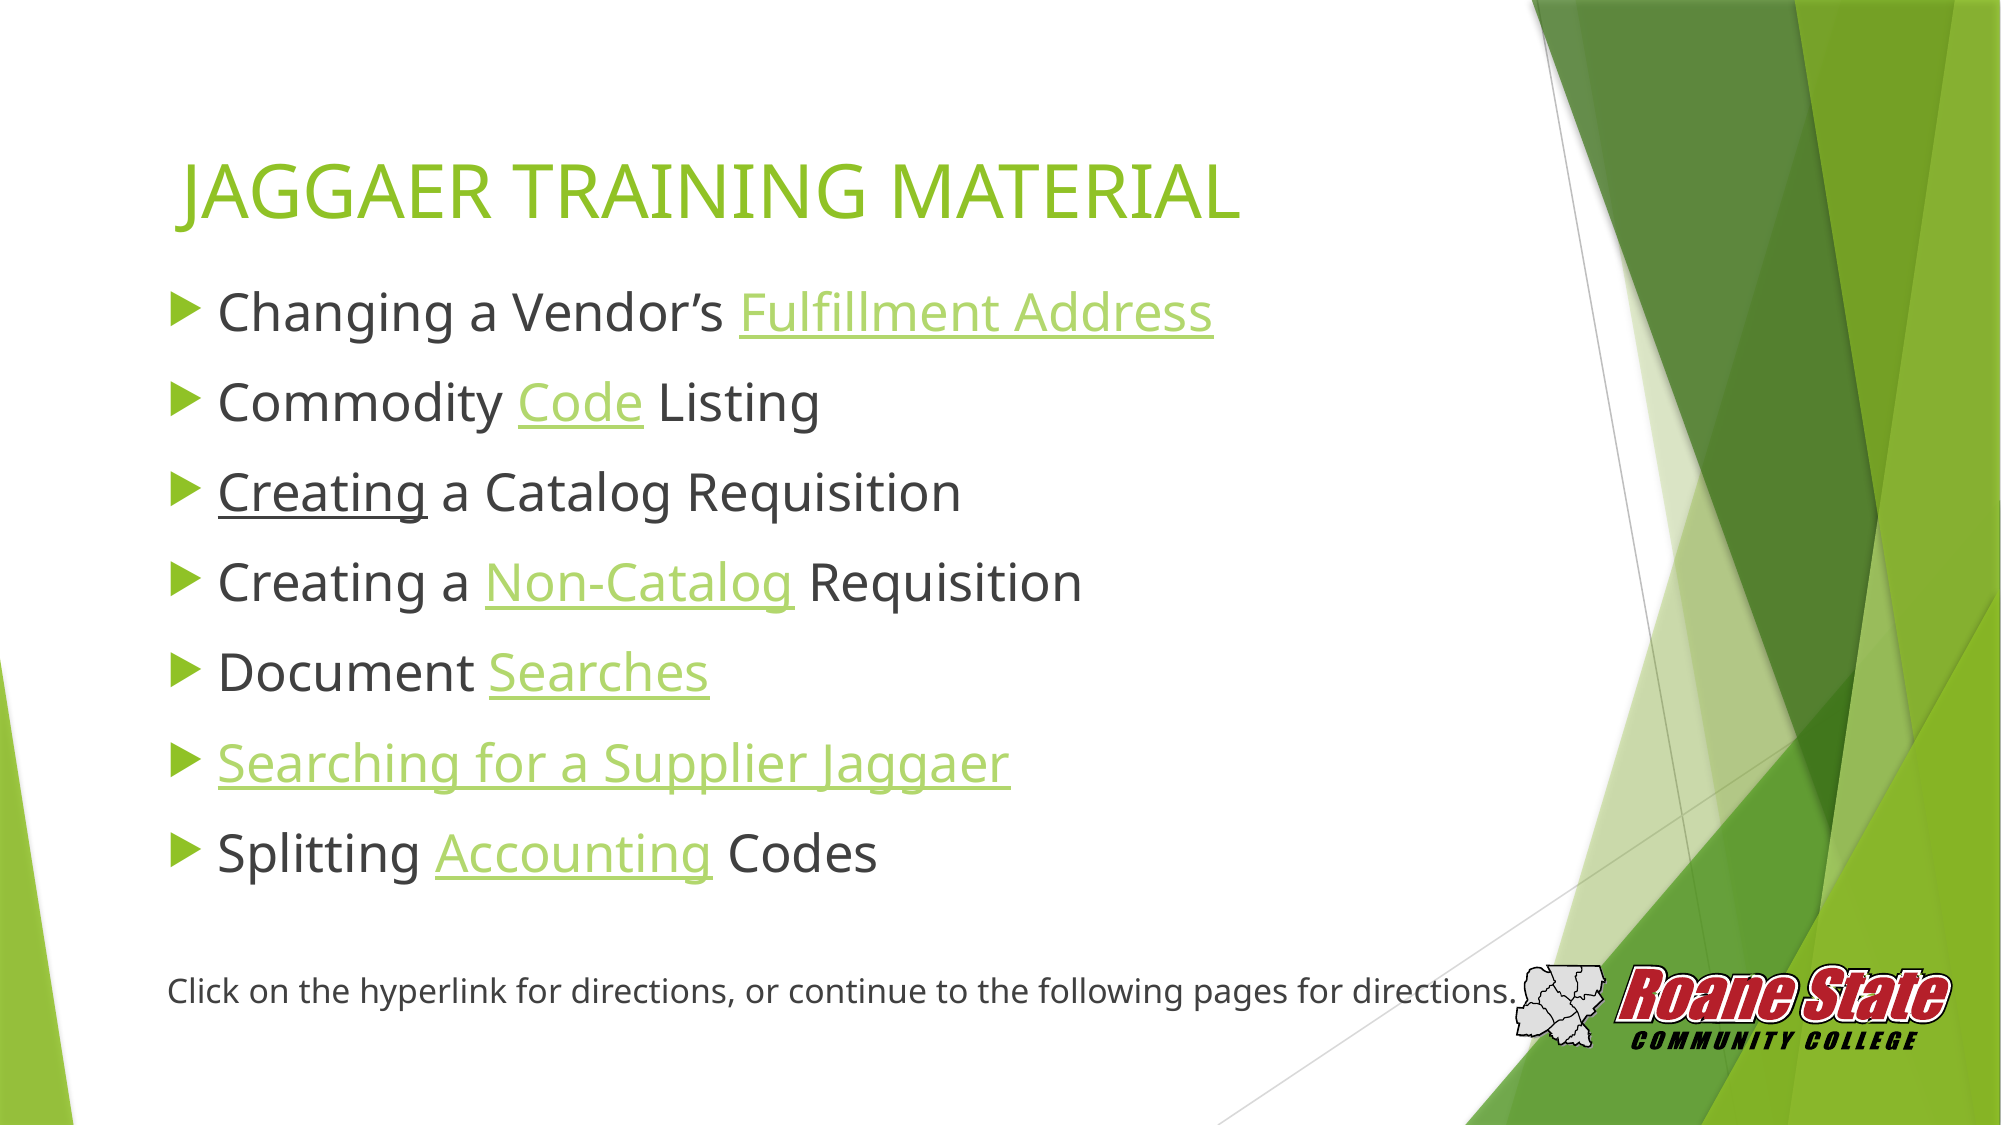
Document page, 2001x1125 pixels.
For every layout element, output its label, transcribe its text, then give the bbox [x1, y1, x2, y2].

title JAGGAER TRAINING MATERIAL [166, 135, 1634, 245]
list Changing a Vendor’s Fulfillment Address Commodity Code Listing Creating a Catalog Requisition Creating a Non-Catalog Requisition Document Searches Searching for a Supplier Jaggaer Splitting Accounting Codes Click on the hyperlink for directions, or continue to the following pages for directions. [151, 271, 1814, 1023]
picture [1514, 962, 1954, 1051]
